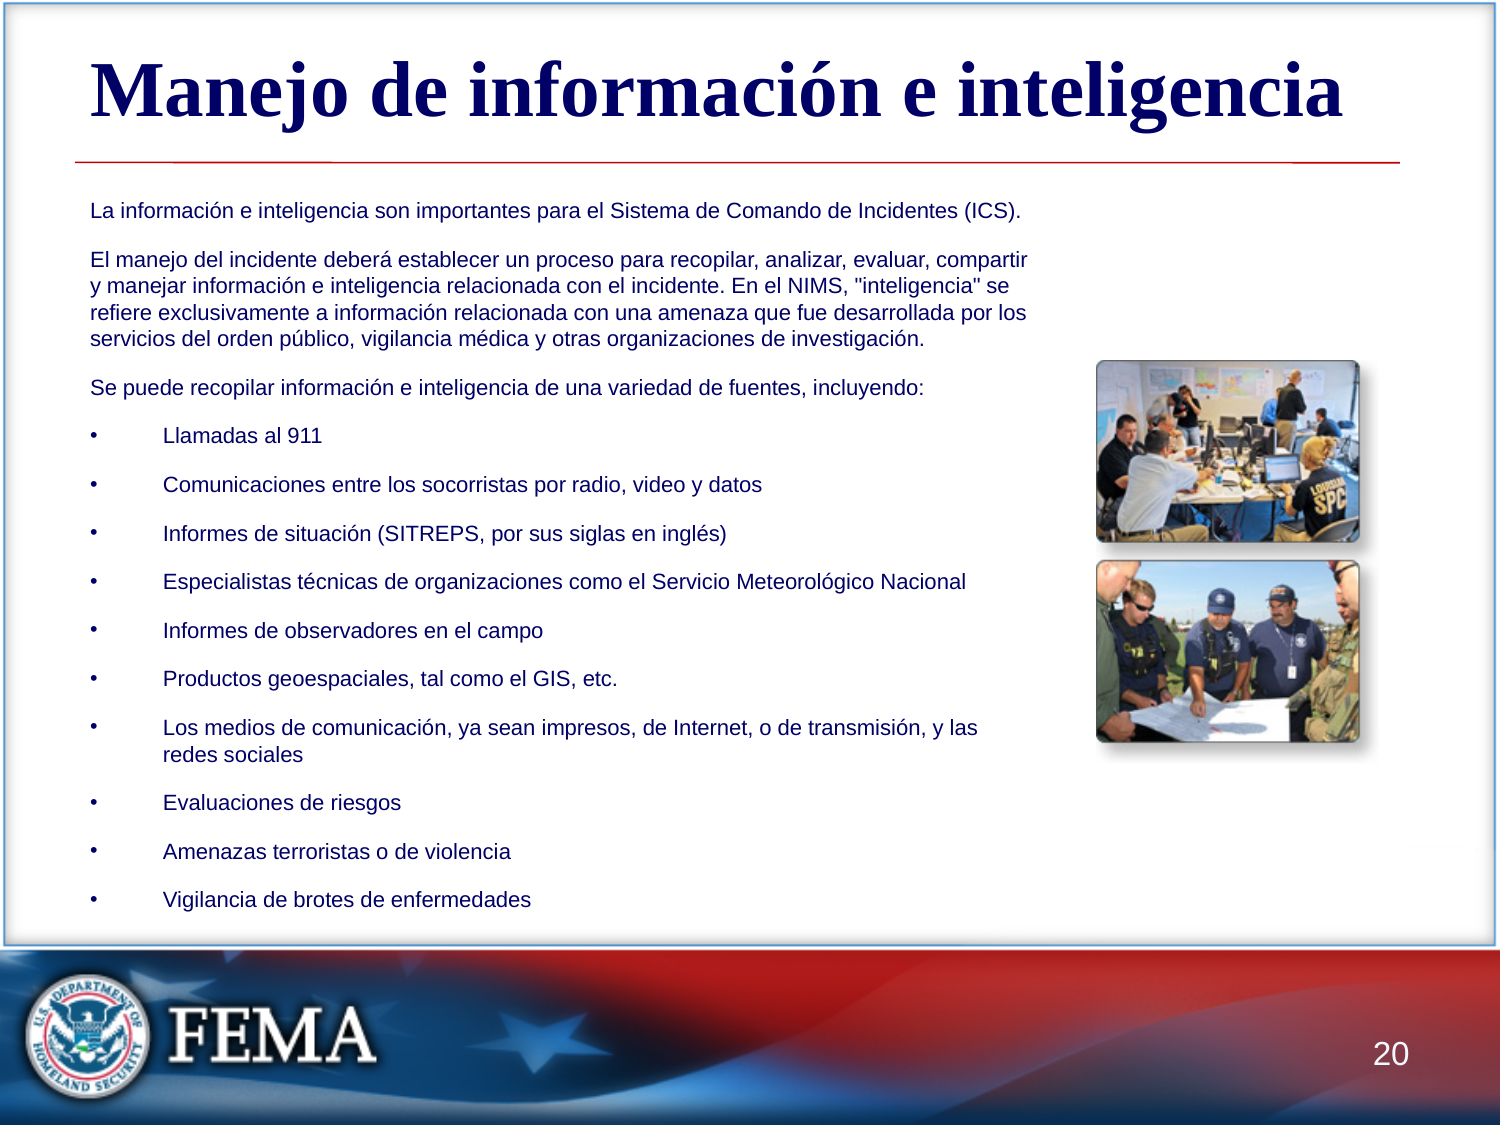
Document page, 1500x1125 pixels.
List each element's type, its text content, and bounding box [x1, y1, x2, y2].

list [1096, 359, 1379, 766]
title Manejo de información e inteligencia [75, 32, 1425, 138]
slide_number 20 [1074, 1024, 1425, 1103]
picture [0, 0, 1500, 1125]
list La información e inteligencia son importantes para el Sistema de Comando de Incidentes (ICS). El manejo del incidente deberá establecer un proceso para recopilar, analizar, evaluar, compartir y manejar información e inteligencia relacionada con el incidente. En el NIMS, "inteligencia" se refiere exclusivamente a información relacionada con una amenaza que fue desarrollada por los servicios del orden público, vigilancia médica y otras organizaciones de investigación. Se puede recopilar información e inteligencia de una variedad de fuentes, incluyendo: Llamadas al 911 Comunicaciones entre los socorristas por radio, video y datos Informes de situación (SITREPS, por sus siglas en inglés) Especialistas técnicas de organizaciones como el Servicio Meteorológico Nacional Informes de observadores en el campo Productos geoespaciales, tal como el GIS, etc. Los medios de comunicación, ya sean impresos, de Internet, o de transmisión, y las redes sociales Evaluaciones de riesgos Amenazas terroristas o de violencia Vigilancia de brotes de enfermedades [75, 189, 1050, 936]
